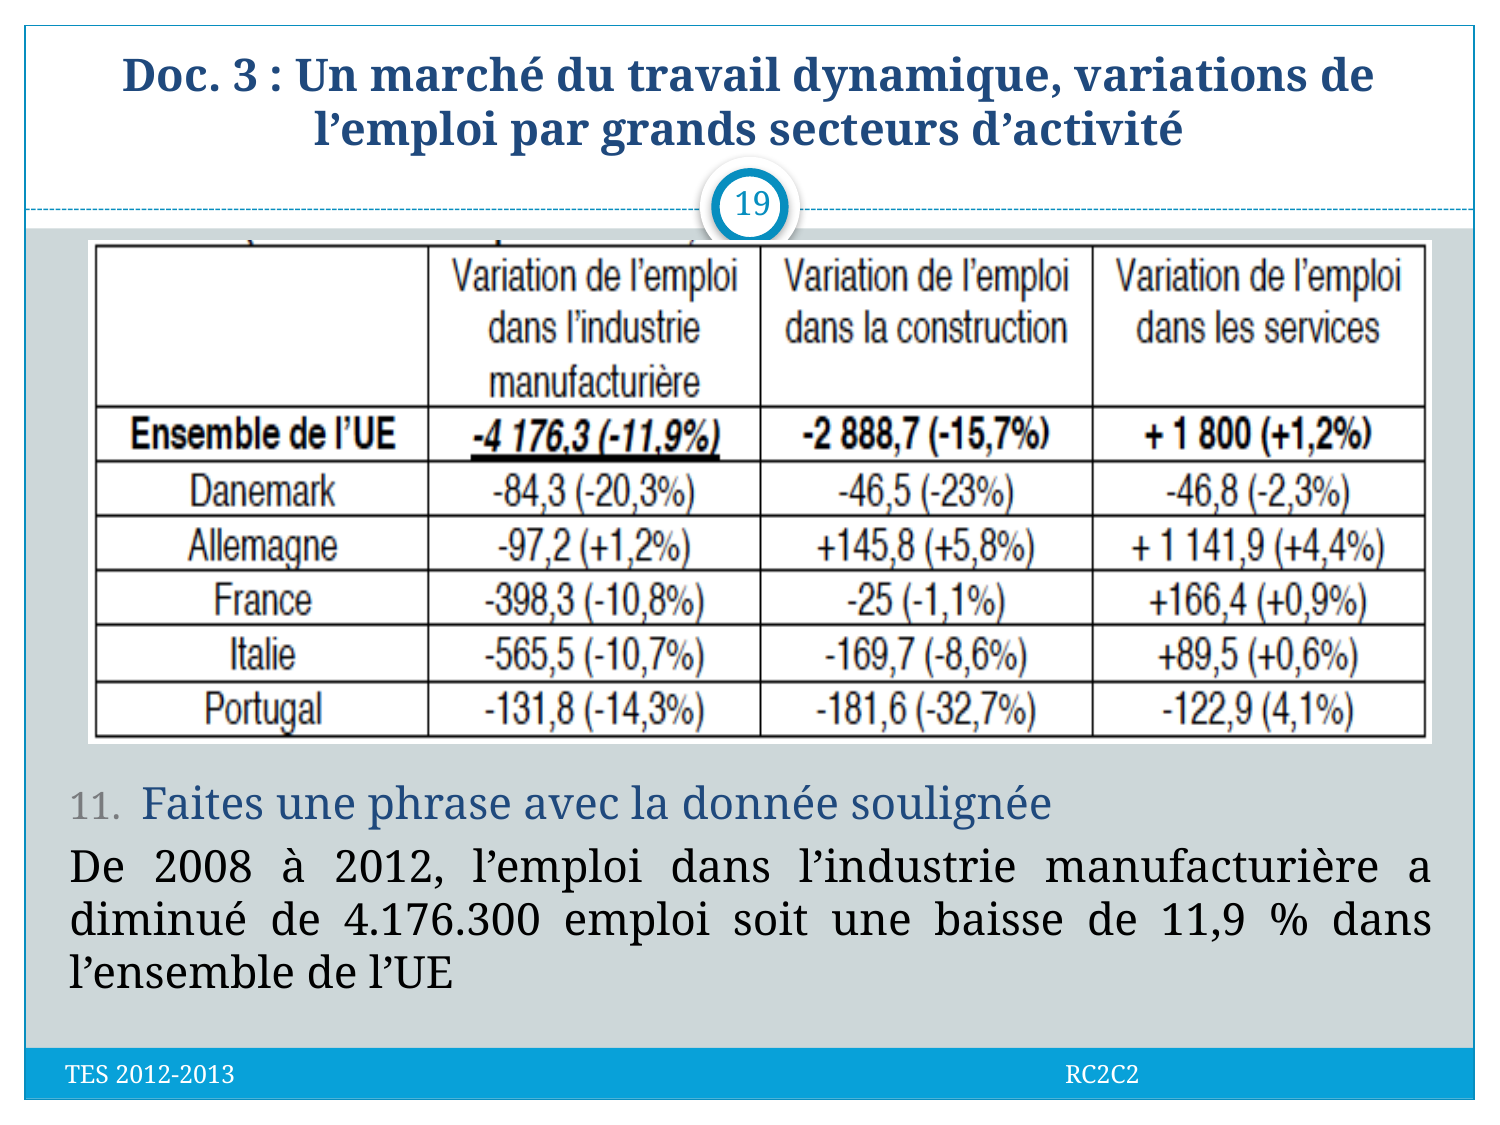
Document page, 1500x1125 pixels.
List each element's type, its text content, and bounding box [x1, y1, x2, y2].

slide_number 19 [715, 168, 791, 237]
list Faites une phrase avec la donnée soulignée De 2008 à 2012, l’emploi dans l’industrie manufacturière a diminué de 4.176.300 emploi soit une baisse de 11,9 % dans l’ensemble de l’UE [54, 768, 1450, 1007]
footer TES 2012-2013 RC2C2 [50, 1051, 1466, 1112]
title Doc. 3 : Un marché du travail dynamique, variations de l’emploi par grands secteurs d’activité [49, 37, 1450, 162]
picture [88, 240, 1433, 744]
